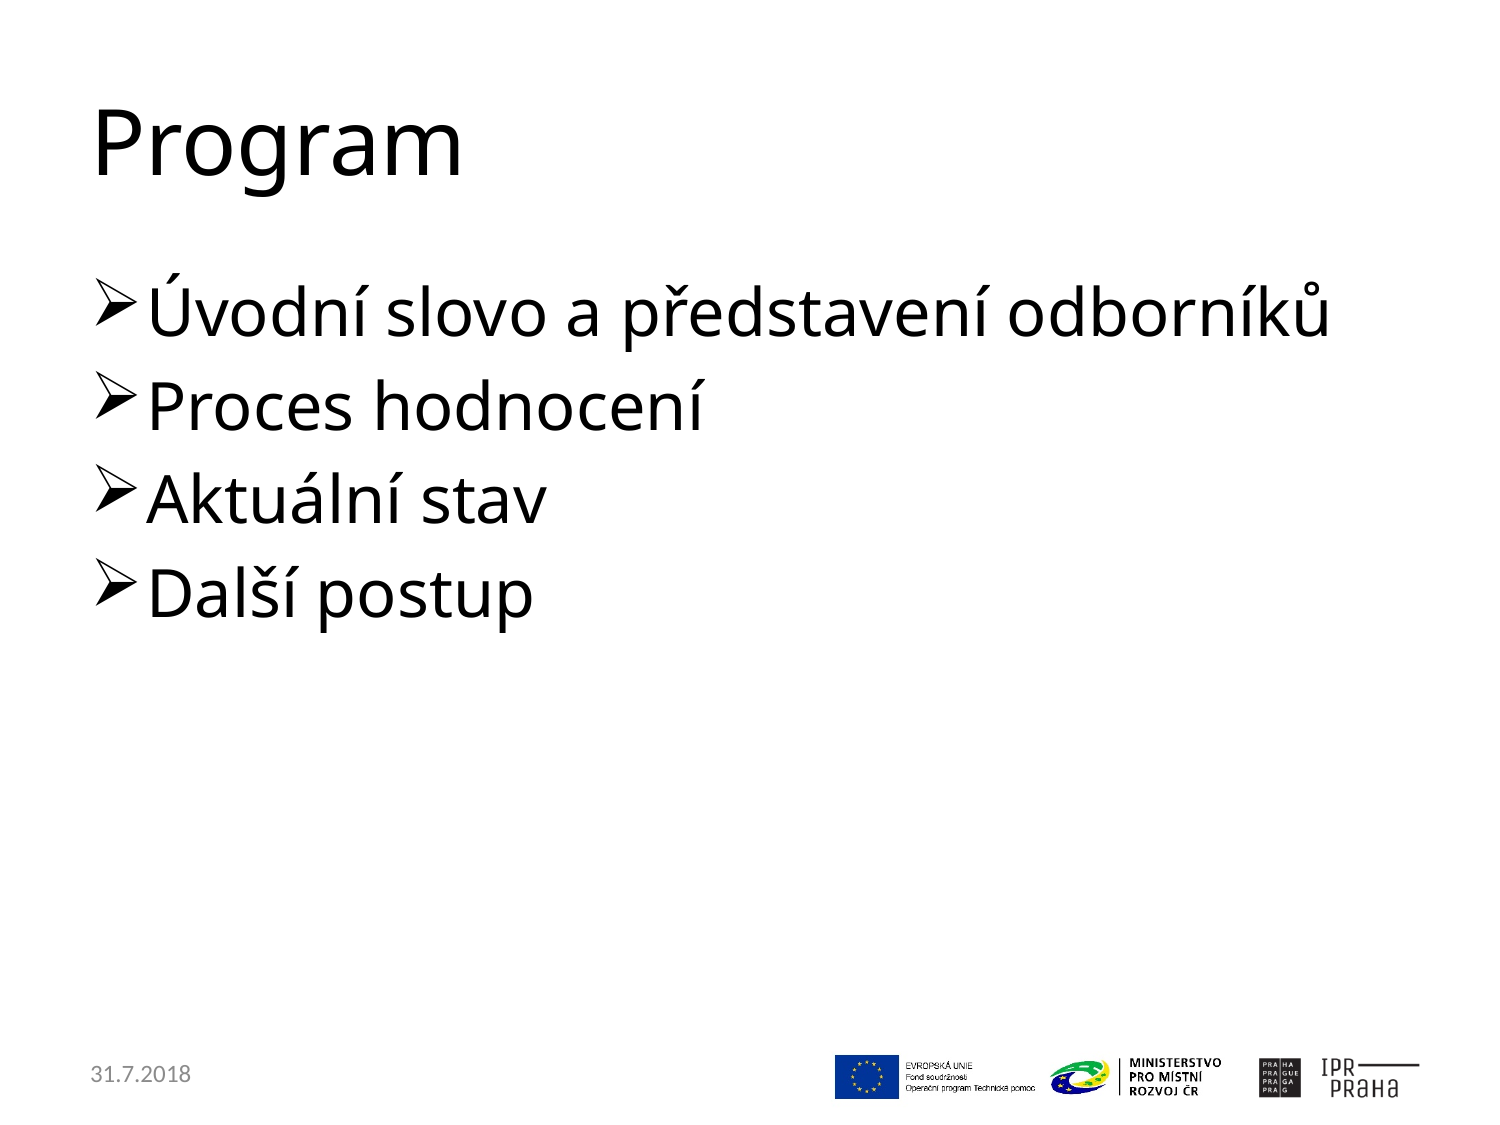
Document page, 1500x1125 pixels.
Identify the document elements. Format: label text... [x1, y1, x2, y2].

picture [820, 1040, 1236, 1113]
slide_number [75, 1042, 425, 1103]
title Program [75, 45, 1425, 233]
picture [1253, 1046, 1423, 1108]
list Úvodní slovo a představení odborníků Proces hodnocení Aktuální stav Další postup [75, 262, 1425, 1005]
